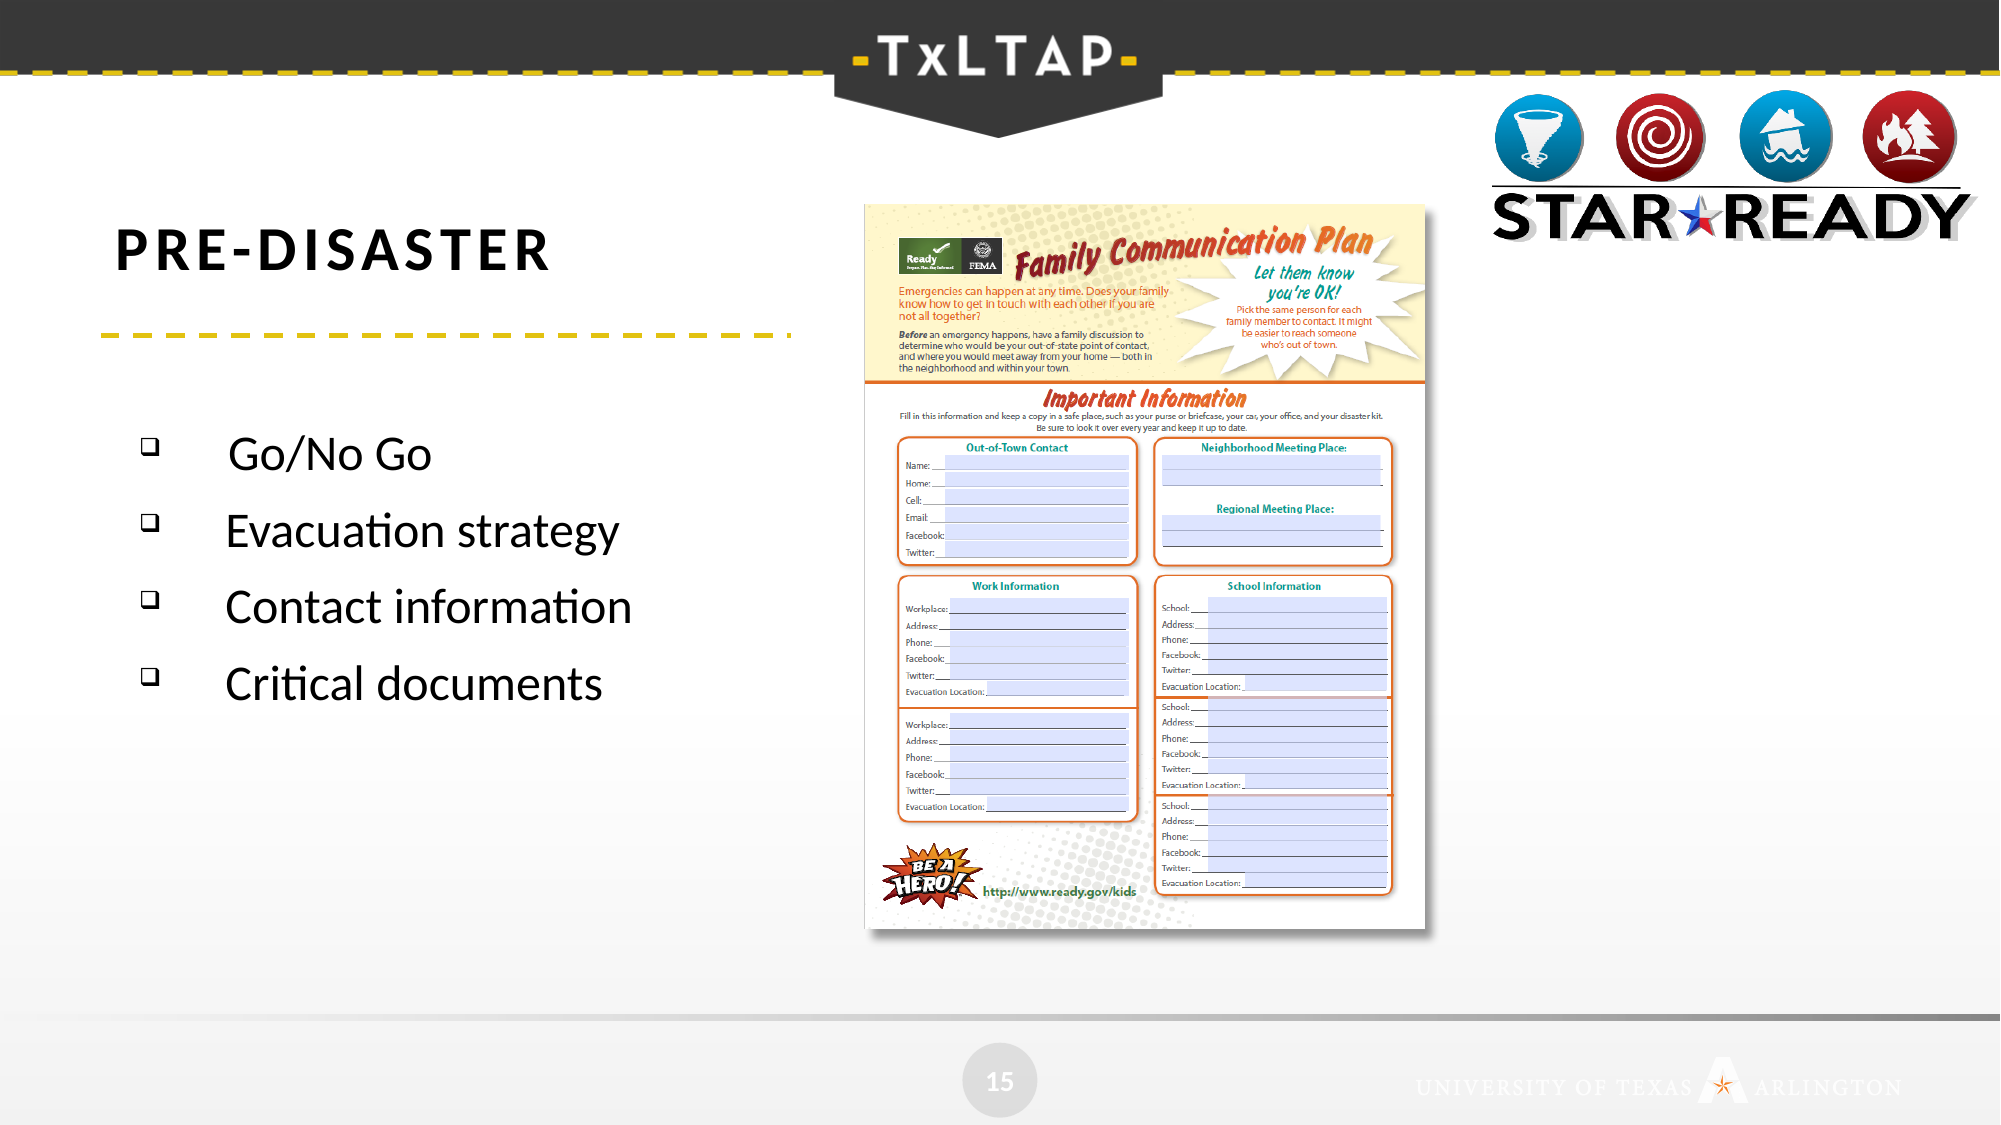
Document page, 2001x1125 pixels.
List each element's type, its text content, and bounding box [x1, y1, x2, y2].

slide_number 15 [962, 1042, 1038, 1118]
picture [0, 0, 2001, 262]
text_box Go/No Go Evacuation strategy Contact information Critical documents [124, 412, 648, 718]
title PRE-DISASTER [100, 161, 783, 338]
picture [864, 204, 1425, 929]
picture [1416, 1057, 1901, 1103]
